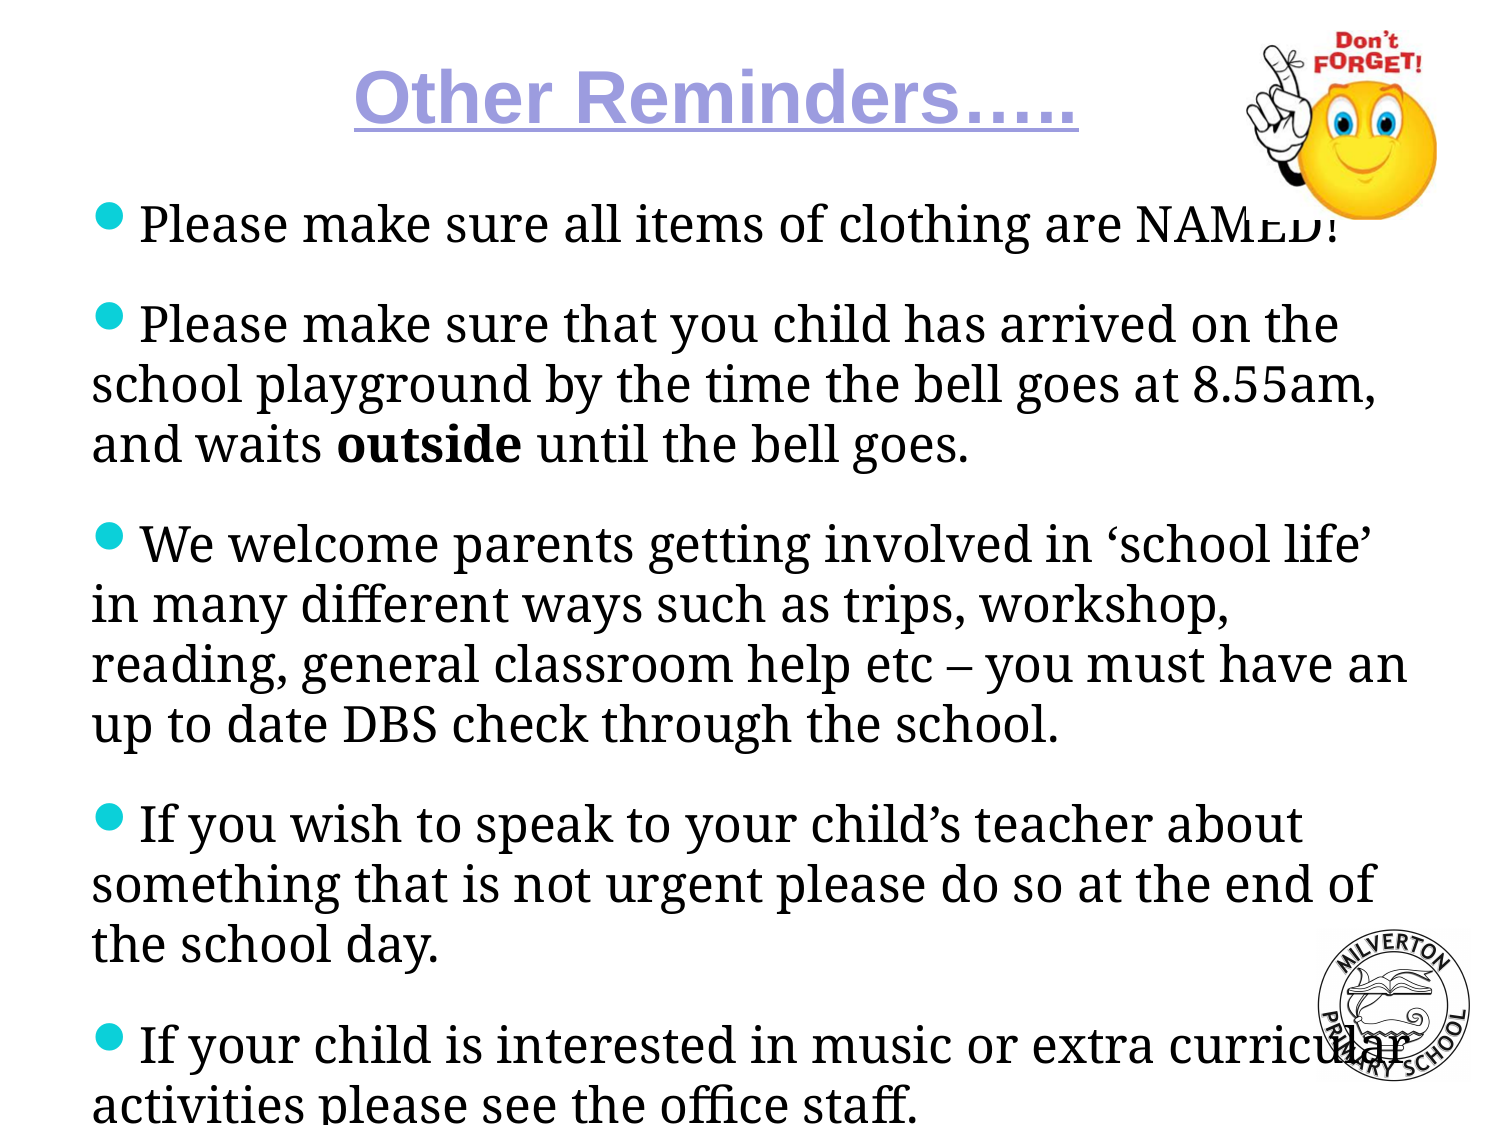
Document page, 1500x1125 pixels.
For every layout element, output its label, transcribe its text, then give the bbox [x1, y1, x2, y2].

picture [1245, 30, 1437, 221]
picture [1316, 928, 1471, 1082]
title Other Reminders….. [41, 0, 1392, 188]
list Please make sure all items of clothing are NAMED! Please make sure that you child has arrived on the school playground by the time the bell goes at 8.55am, and waits outside until the bell goes. We welcome parents getting involved in ‘school life’ in many different ways such as trips, workshop, reading, general classroom help etc – you must have an up to date DBS check through the school. If you wish to speak to your child’s teacher about something that is not urgent please do so at the end of the school day. If your child is interested in music or extra curricular activities please see the office staff. [76, 184, 1427, 993]
